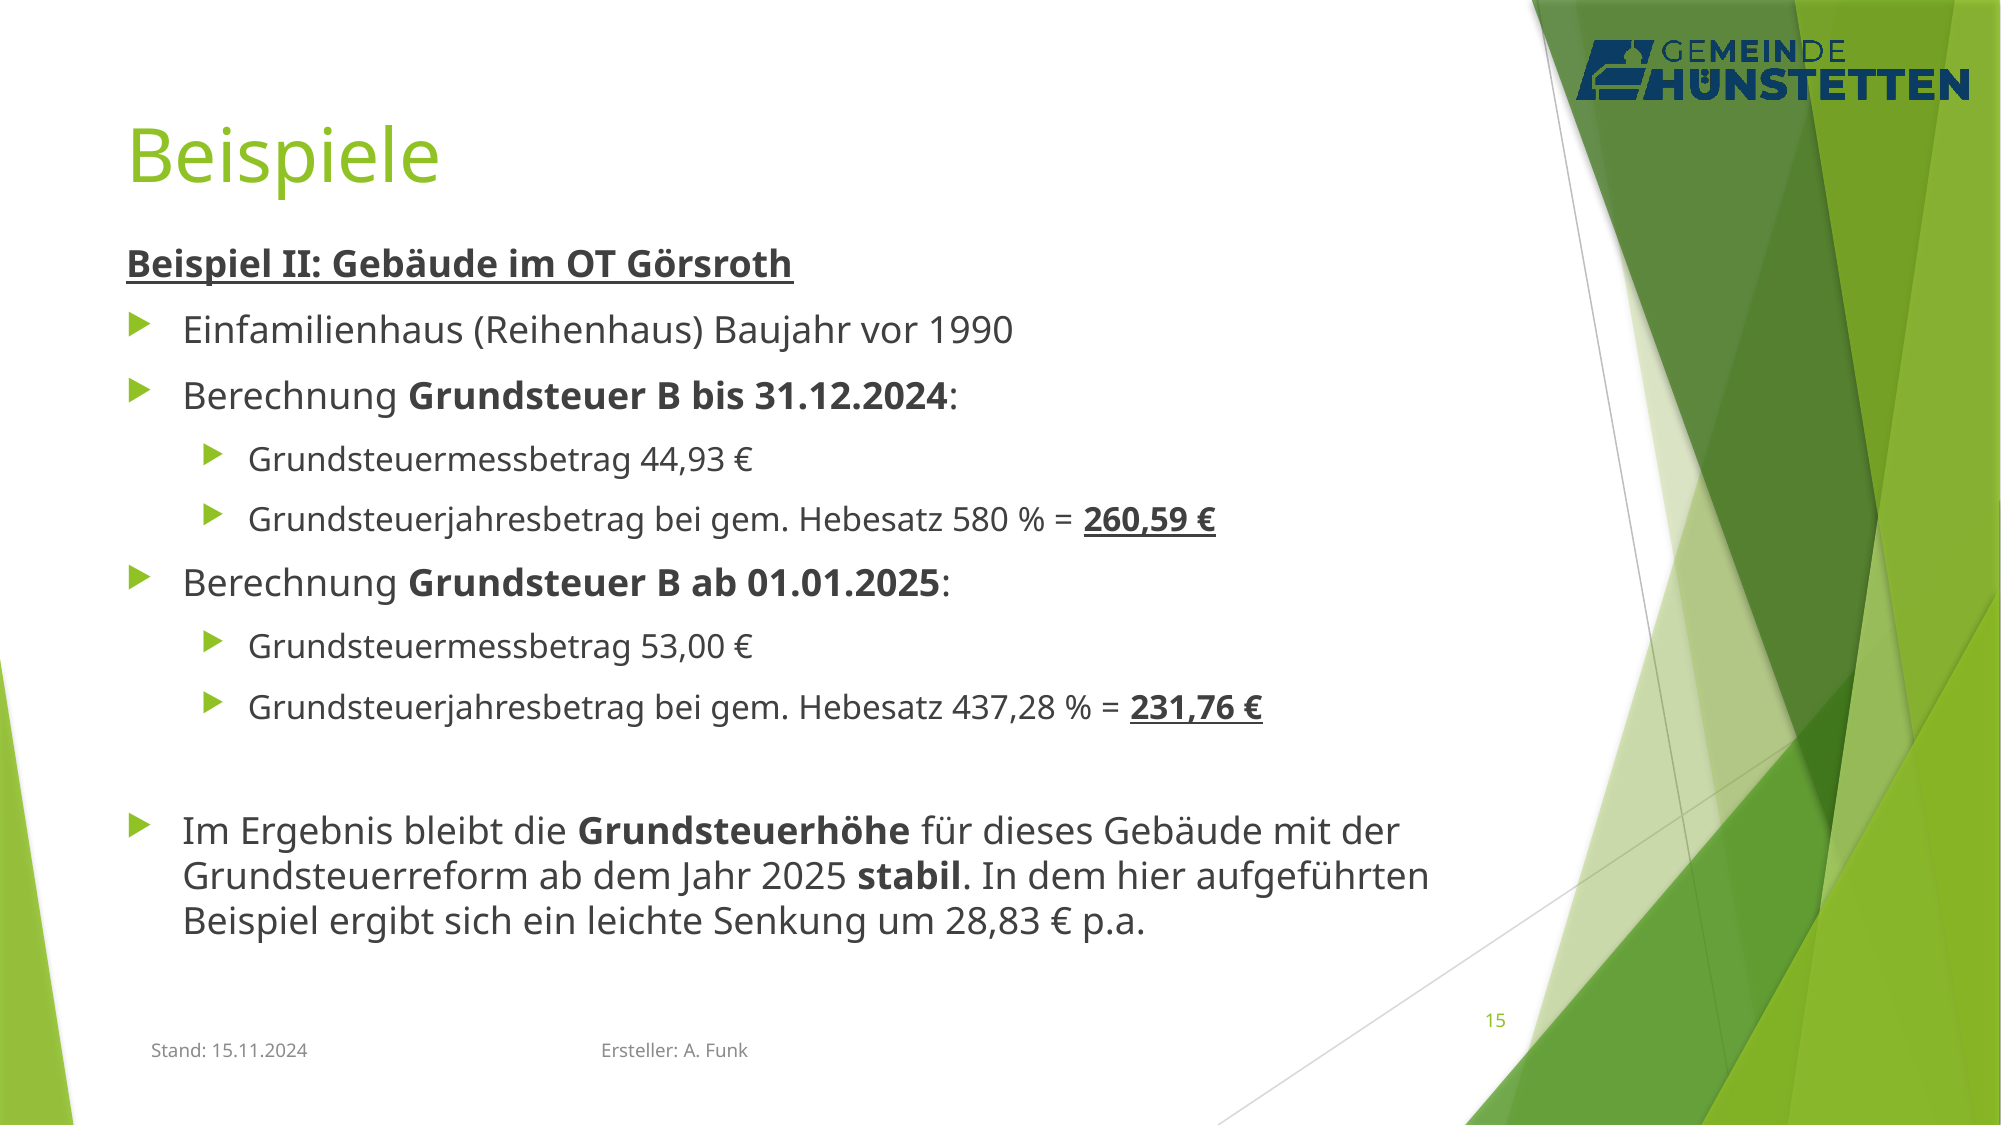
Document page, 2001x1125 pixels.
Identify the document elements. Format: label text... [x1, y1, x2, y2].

title Beispiele [111, 99, 1522, 232]
text_box Stand: 15.11.2024 Ersteller: A. Funk [136, 1020, 1170, 1080]
slide_number 15 [1409, 991, 1522, 1051]
picture [1576, 40, 1969, 100]
list Beispiel II: Gebäude im OT Görsroth Einfamilienhaus (Reihenhaus) Baujahr vor 1990 Berechnung Grundsteuer B bis 31.12.2024: Grundsteuermessbetrag 44,93 € Grundsteuerjahresbetrag bei gem. Hebesatz 580 % = 260,59 € Berechnung Grundsteuer B ab 01.01.2025: Grundsteuermessbetrag 53,00 € Grundsteuerjahresbetrag bei gem. Hebesatz 437,28 % = 231,76 € Im Ergebnis bleibt die Grundsteuerhöhe für dieses Gebäude mit der Grundsteuerreform ab dem Jahr 2025 stabil. In dem hier aufgeführten Beispiel ergibt sich ein leichte Senkung um 28,83 € p.a. [111, 232, 1522, 992]
